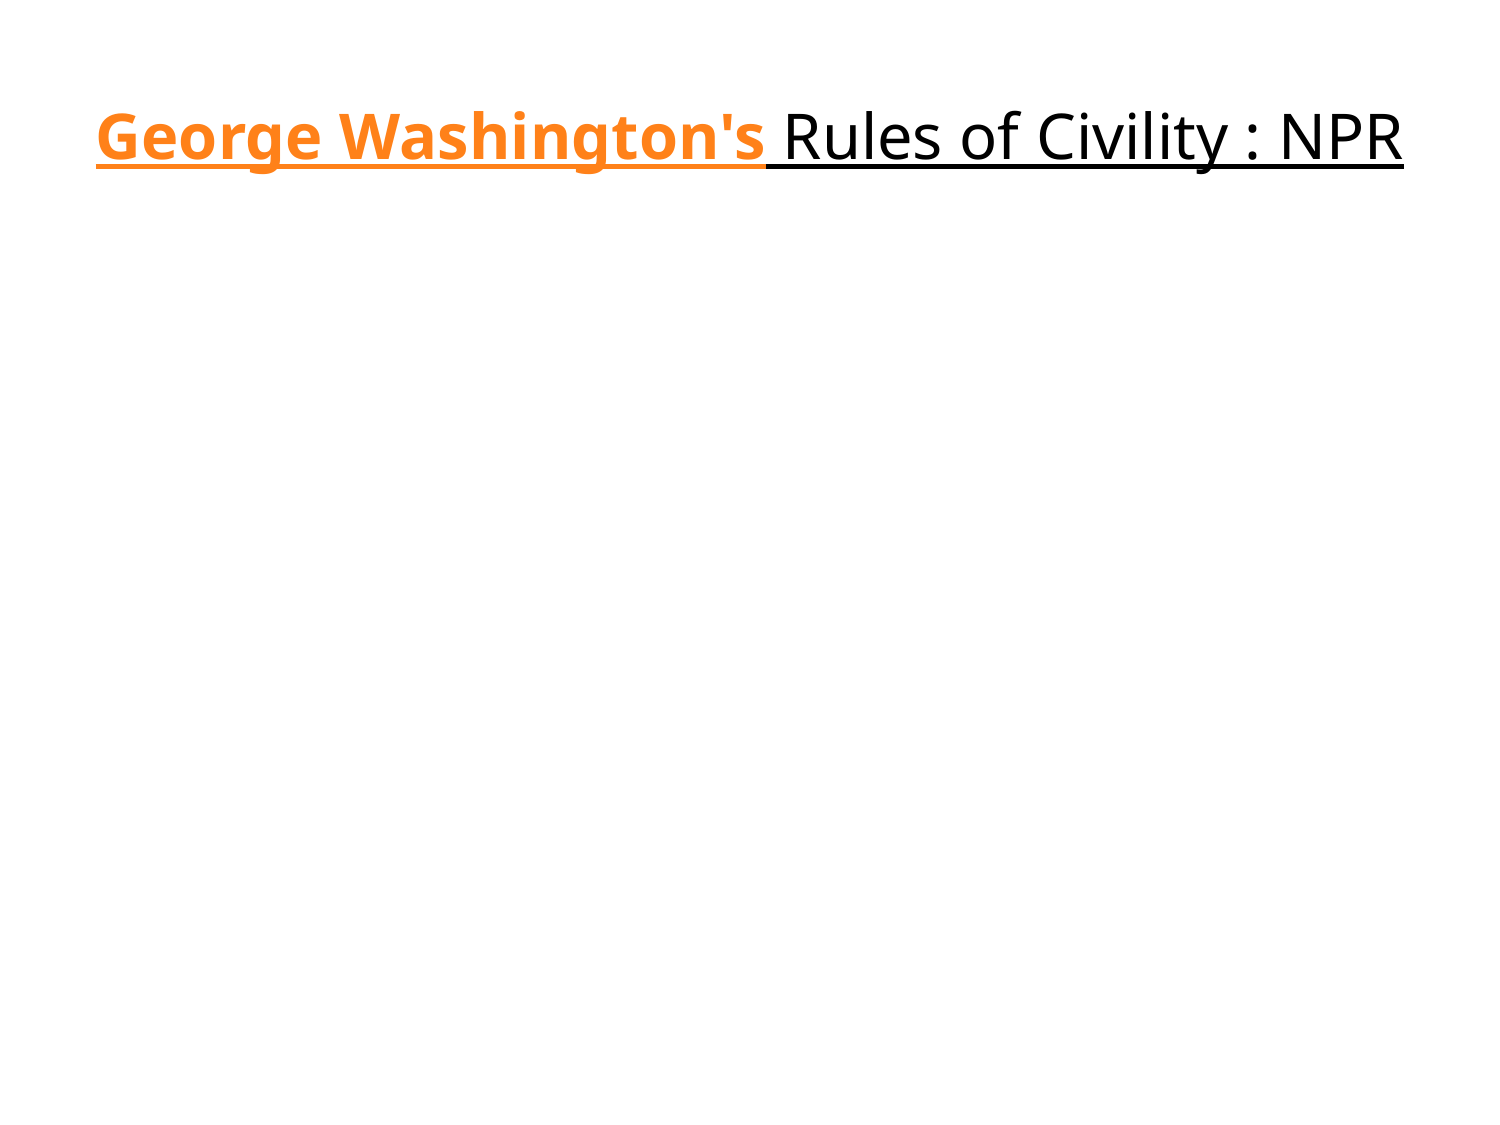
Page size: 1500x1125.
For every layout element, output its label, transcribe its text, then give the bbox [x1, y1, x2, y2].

title George Washington's Rules of Civility : NPR [75, 45, 1425, 233]
